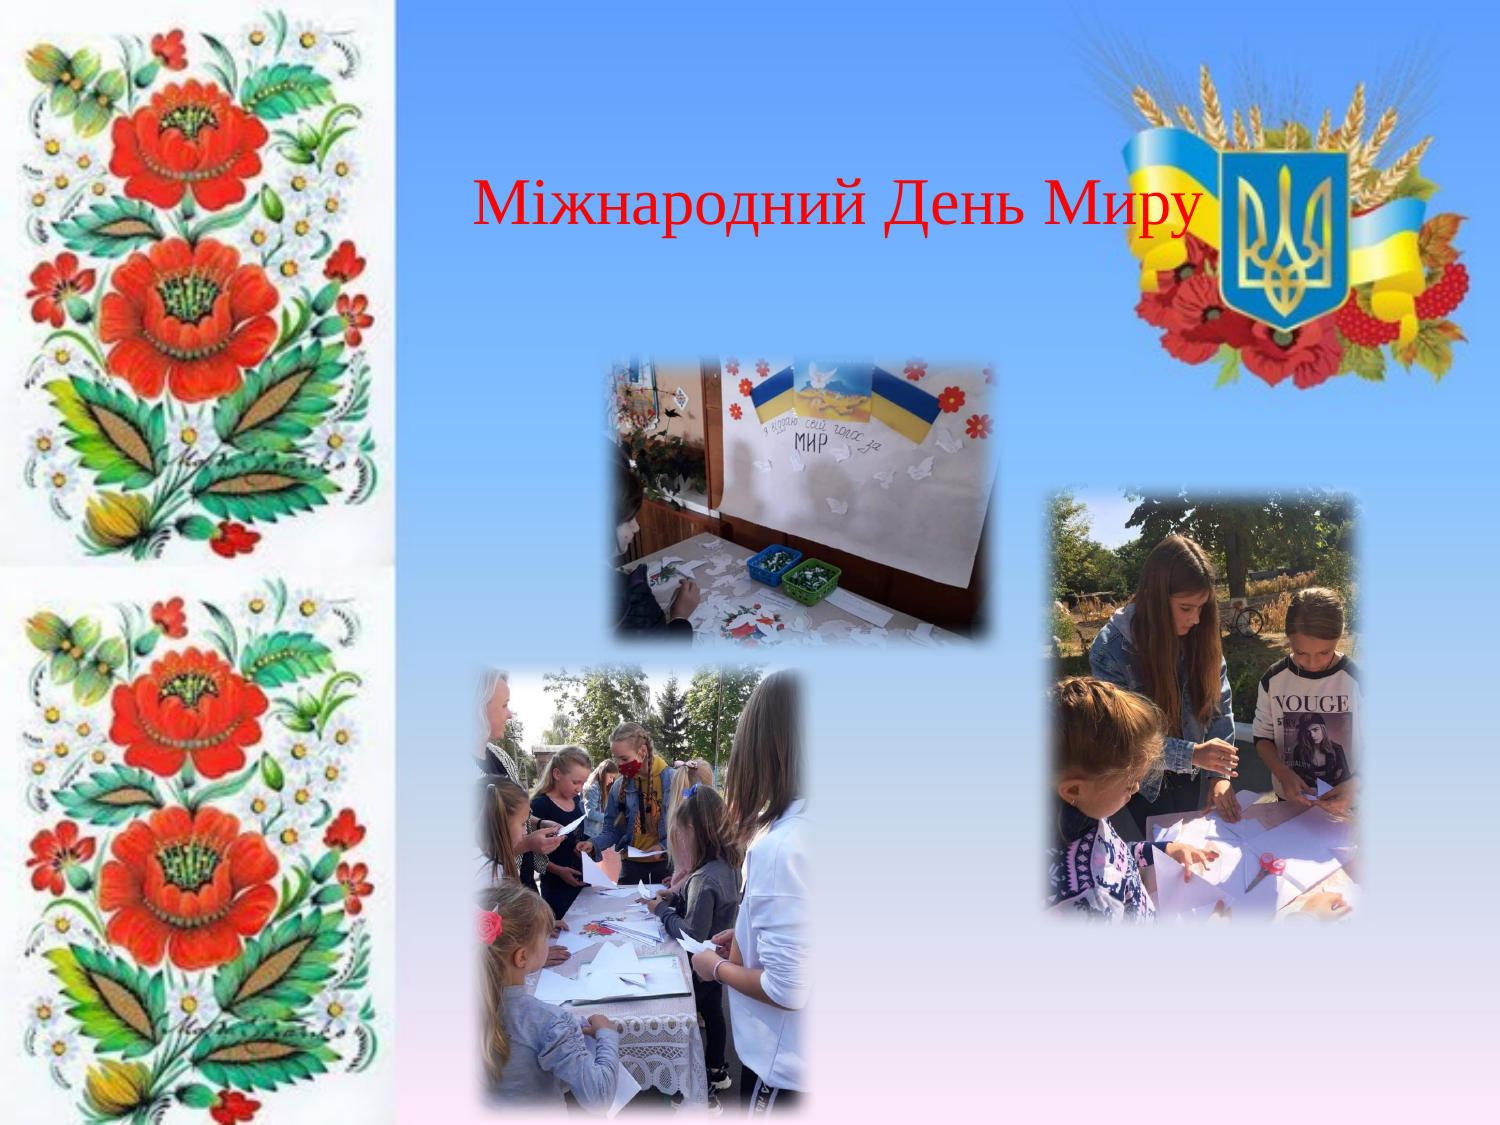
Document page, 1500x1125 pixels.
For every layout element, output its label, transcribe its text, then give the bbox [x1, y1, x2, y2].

title Міжнародний День Миру [419, 45, 1258, 350]
picture [0, 0, 1500, 1125]
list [1033, 479, 1372, 930]
